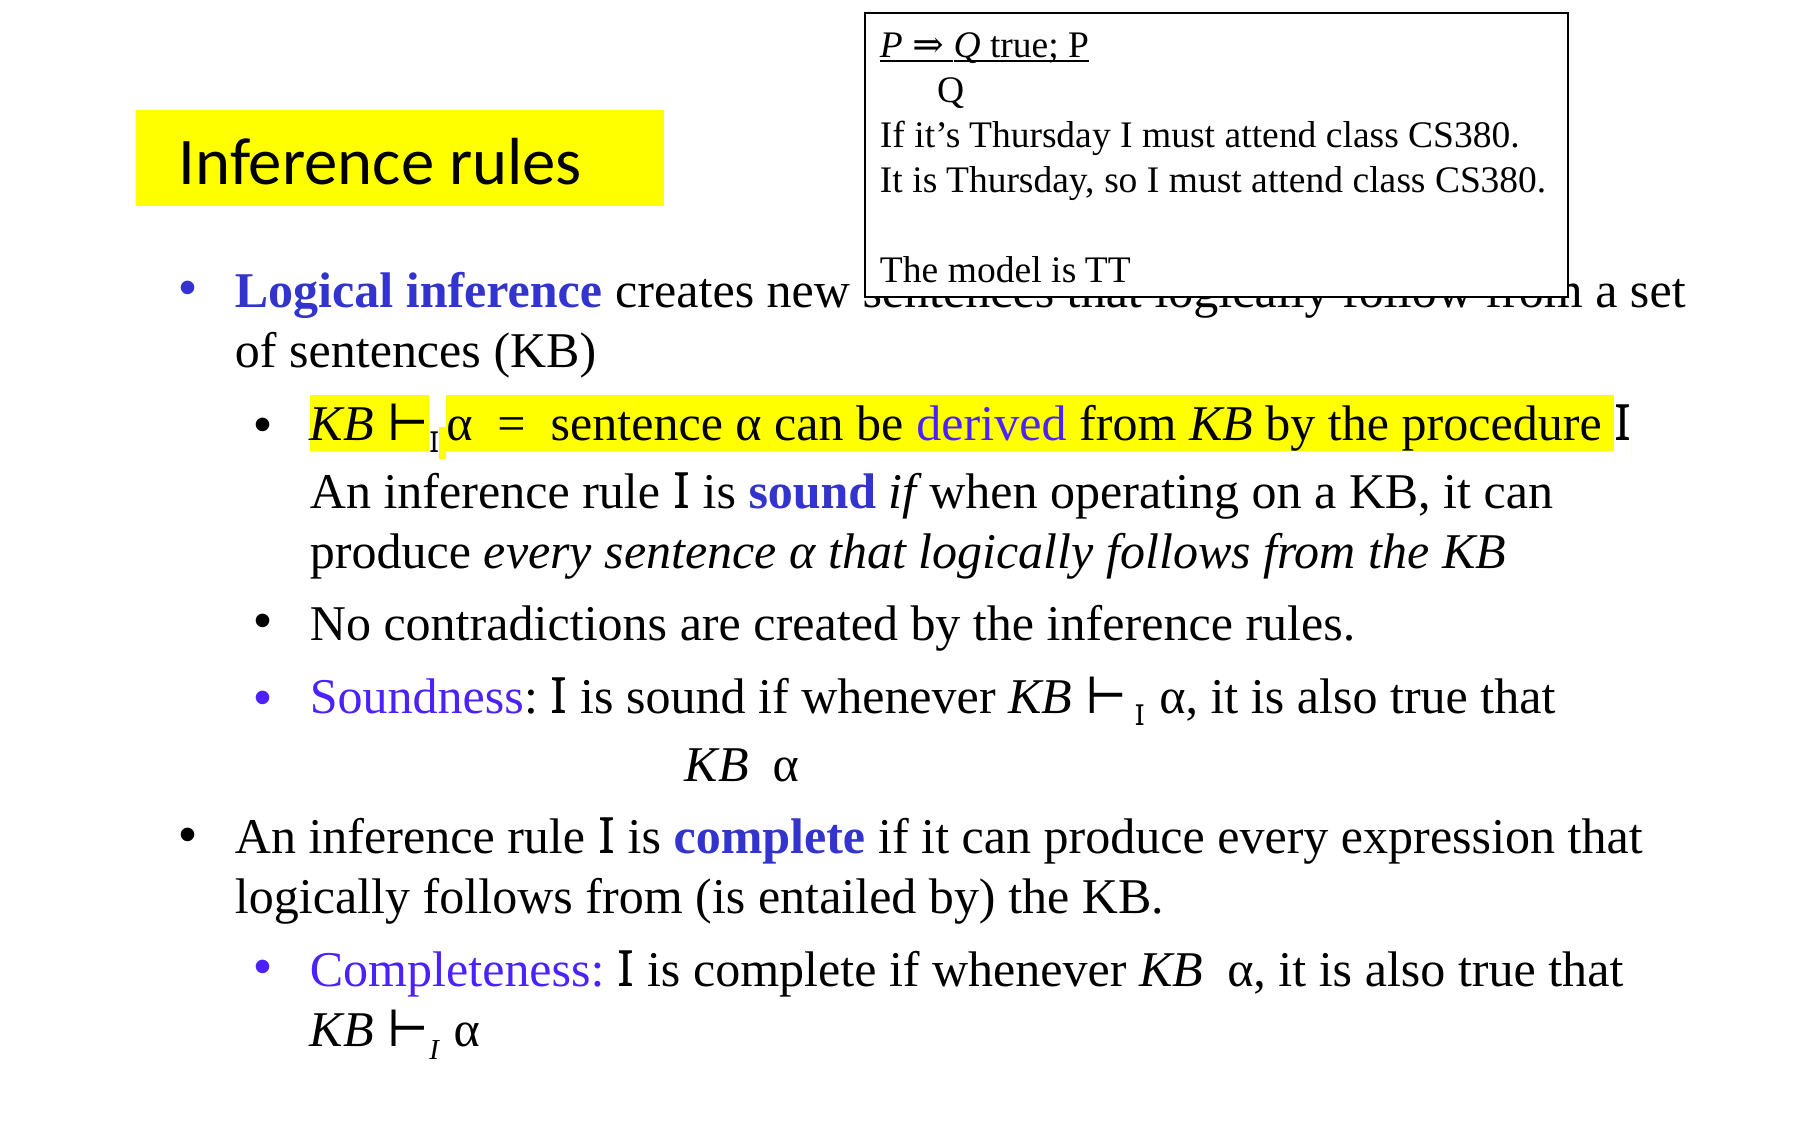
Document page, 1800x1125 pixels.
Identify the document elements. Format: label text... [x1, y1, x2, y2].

text_box [135, 110, 664, 206]
text_box P ⇒ Q true; P Q If it’s Thursday I must attend class CS380. It is Thursday, so I must attend class CS380. The model is TT [864, 12, 1569, 298]
